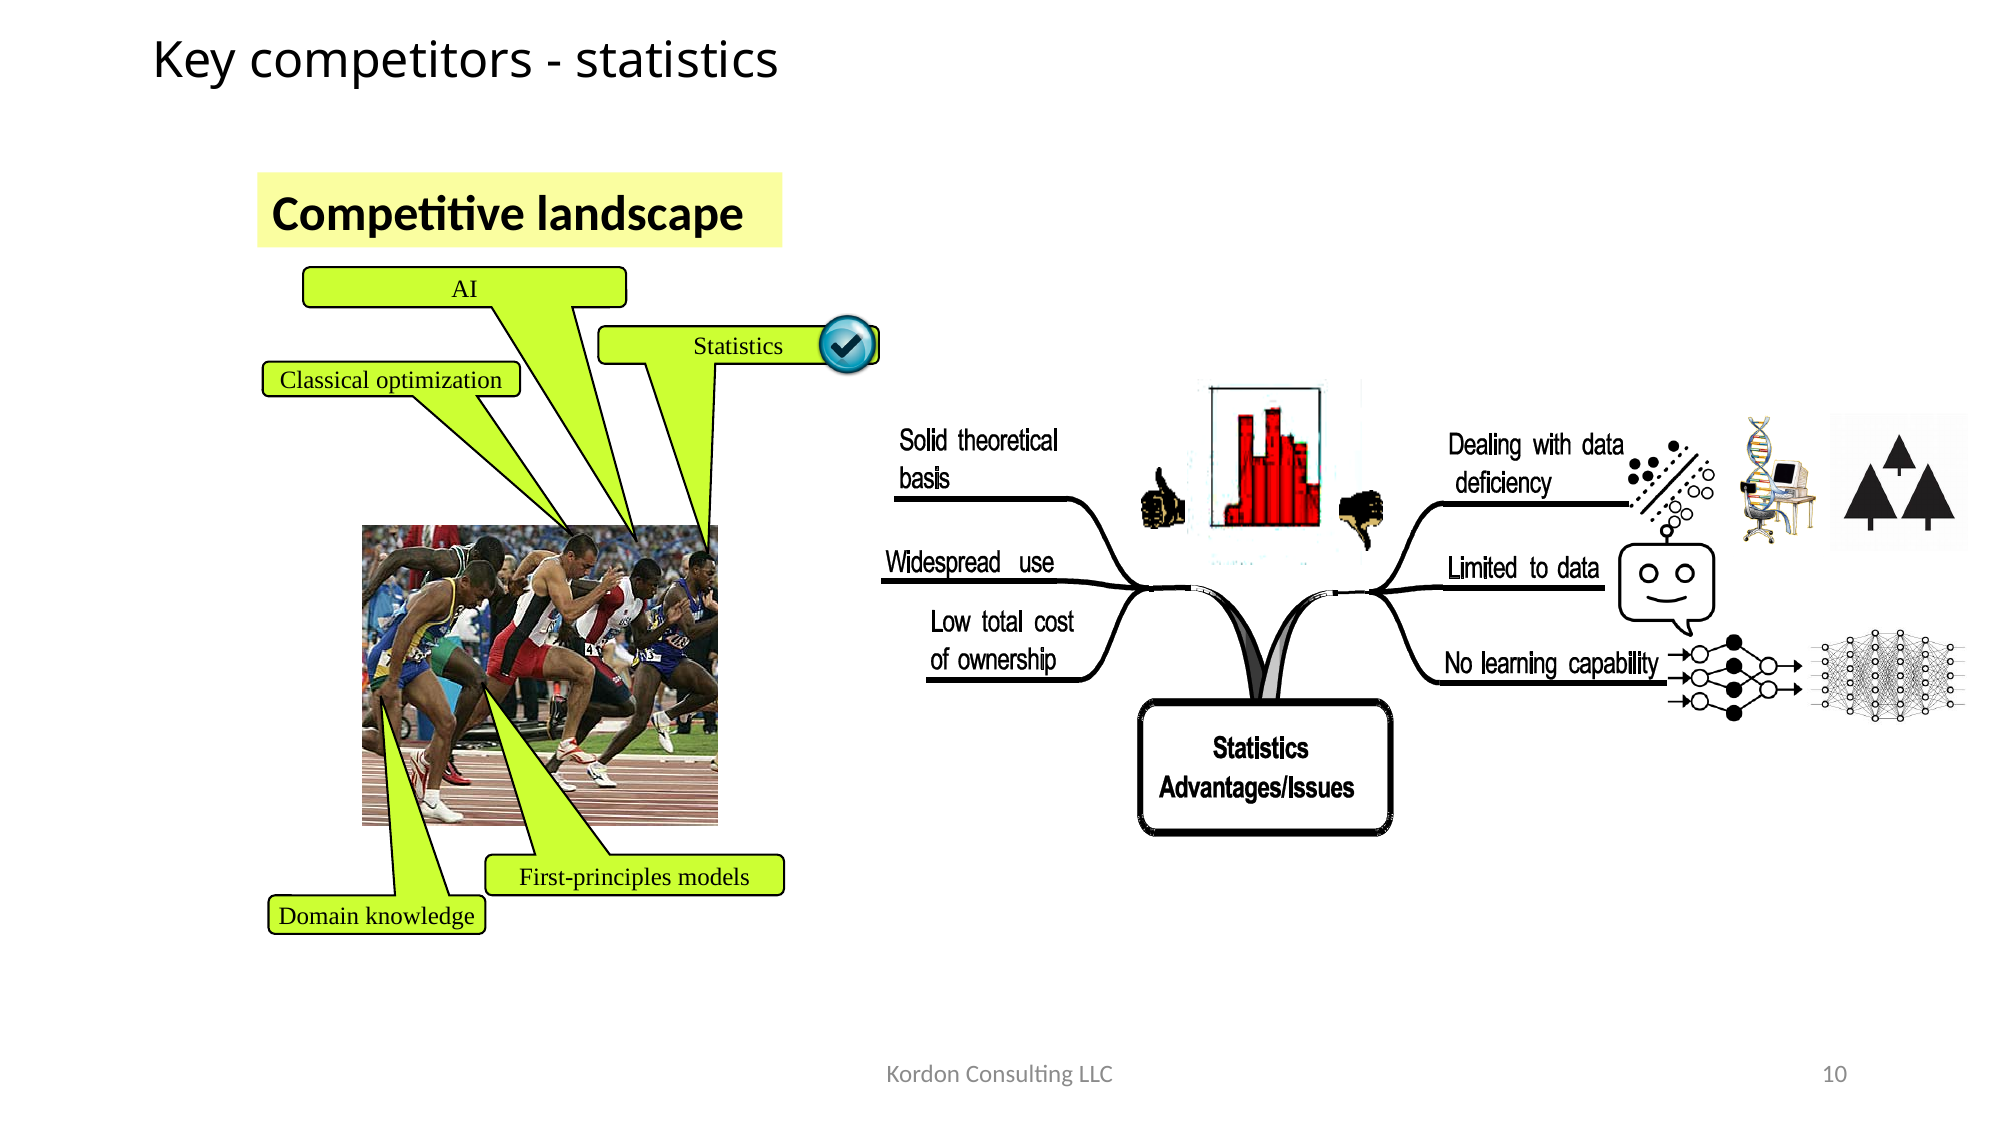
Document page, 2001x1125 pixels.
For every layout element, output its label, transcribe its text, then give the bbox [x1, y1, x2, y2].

text_box Statistics [598, 326, 814, 525]
slide_number 10 [1412, 1042, 1863, 1103]
text_box Classical optimization [262, 361, 566, 525]
picture [1830, 413, 1968, 551]
title Key competitors - statistics [137, 0, 1863, 123]
text_box AI [303, 267, 633, 525]
picture [814, 313, 1968, 837]
text_box First-principles models [485, 826, 785, 896]
footer Kordon Consulting LLC [662, 1042, 1338, 1103]
text_box Domain knowledge [268, 826, 486, 934]
text_box Competitive landscape [257, 172, 783, 248]
picture [362, 525, 718, 826]
